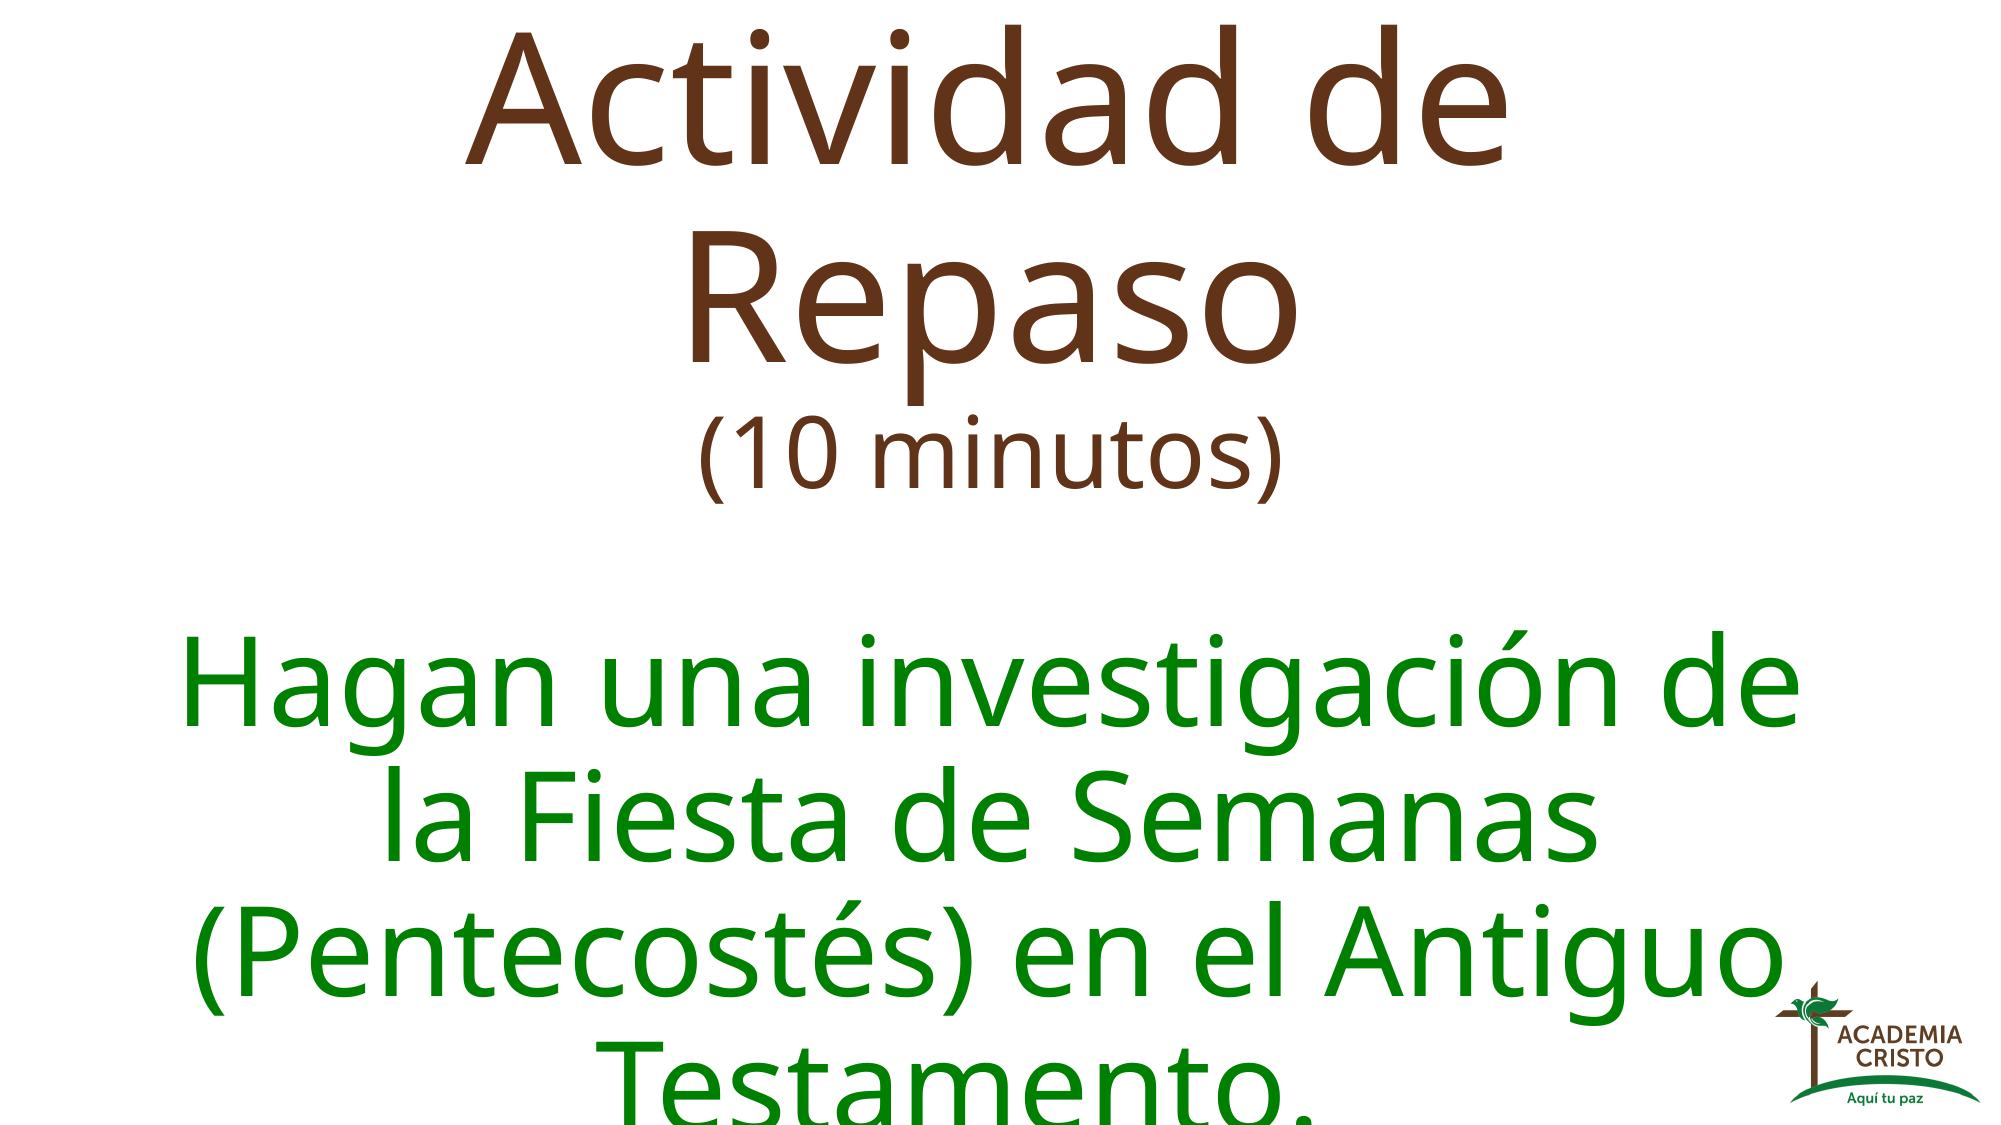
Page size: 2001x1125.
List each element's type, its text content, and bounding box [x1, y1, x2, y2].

picture [1759, 972, 2000, 1125]
title Actividad de Repaso (10 minutos) Hagan una investigación de la Fiesta de Semanas (Pentecostés) en el Antiguo Testamento. [128, 61, 1854, 1104]
